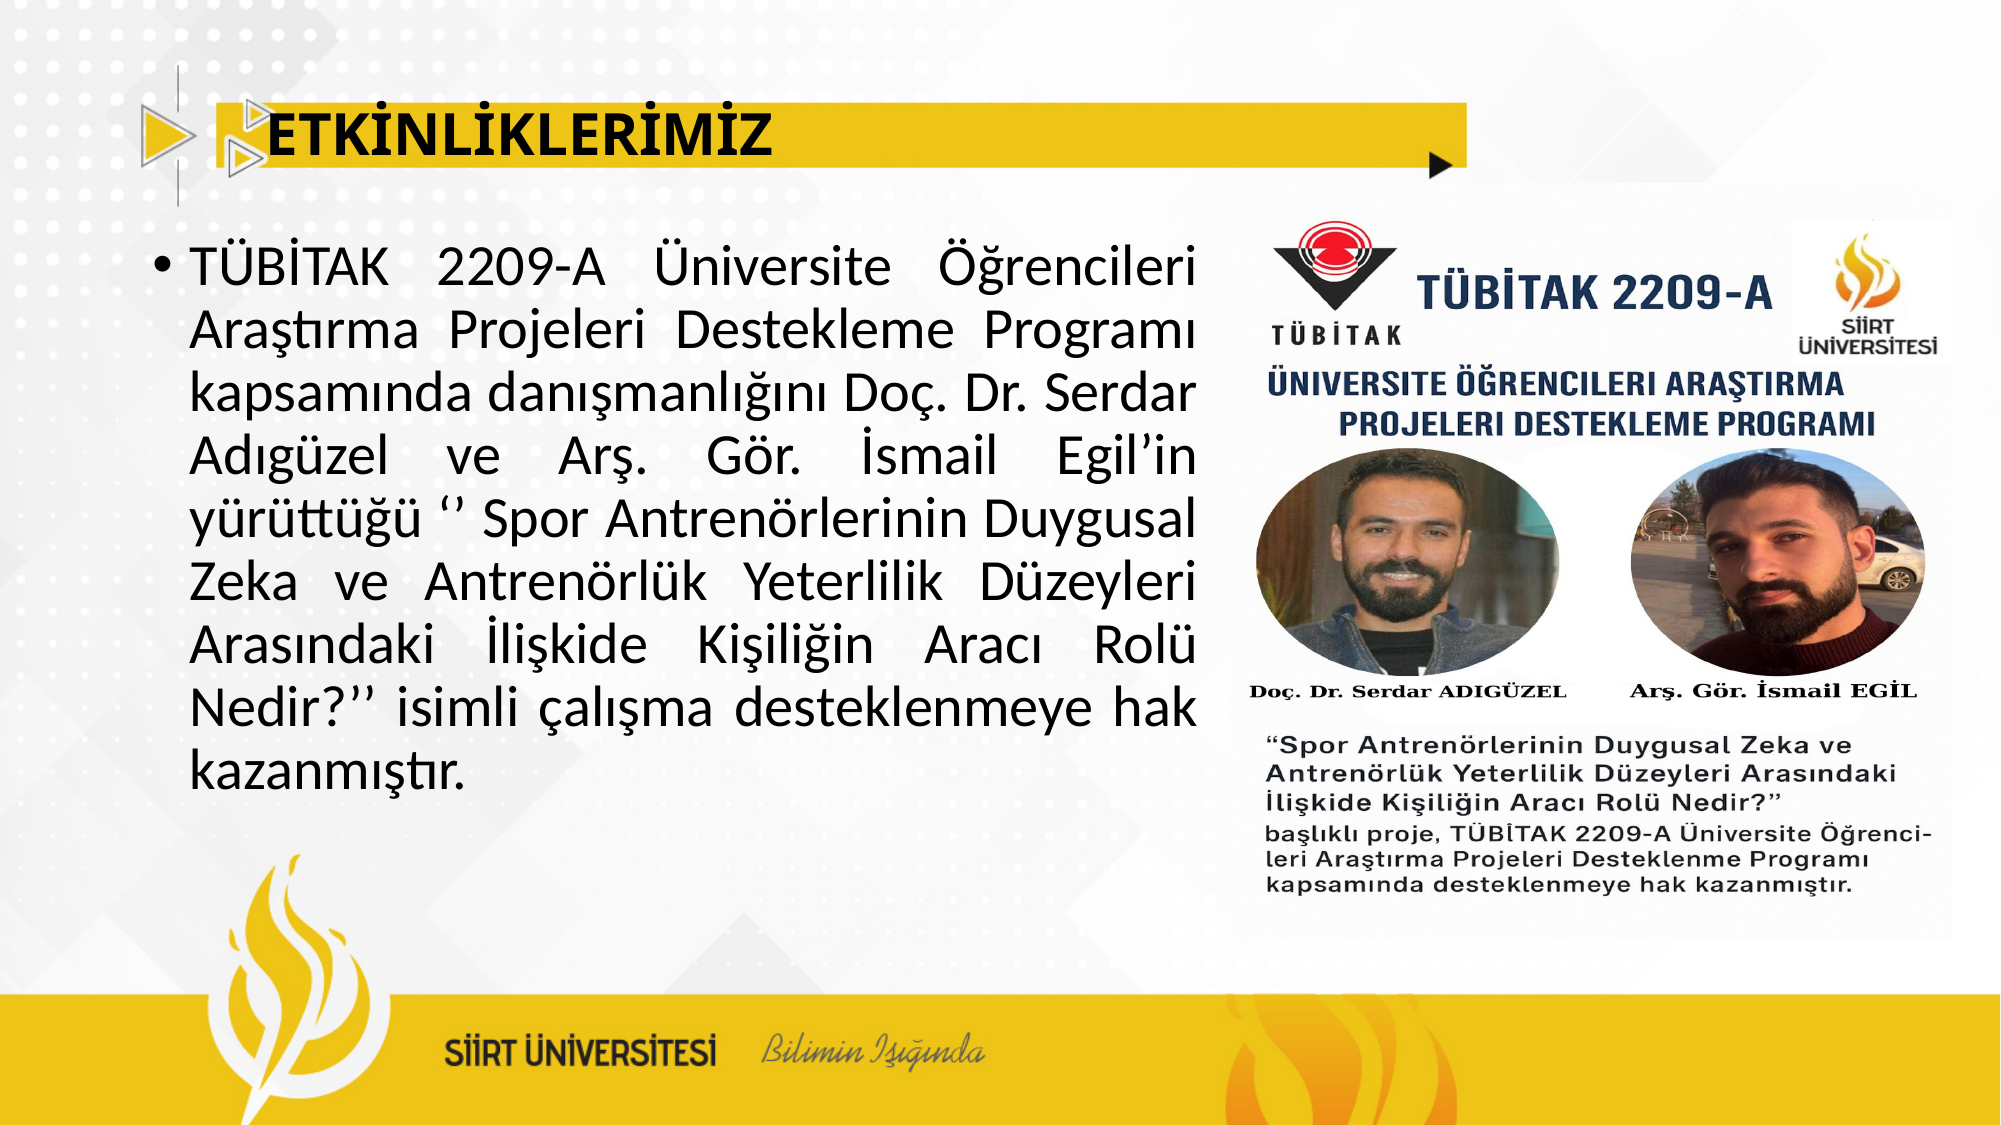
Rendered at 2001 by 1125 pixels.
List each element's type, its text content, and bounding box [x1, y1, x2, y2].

picture [0, 0, 2001, 1125]
list TÜBİTAK 2209-A Üniversite Öğrencileri Araştırma Projeleri Destekleme Programı kapsamında danışmanlığını Doç. Dr. Serdar Adıgüzel ve Arş. Gör. İsmail Egil’in yürüttüğü ‘’ Spor Antrenörlerinin Duygusal Zeka ve Antrenörlük Yeterlilik Düzeyleri Arasındaki İlişkide Kişiliğin Aracı Rolü Nedir?’’ isimli çalışma desteklenmeye hak kazanmıştır. [137, 227, 1214, 987]
title ETKİNLİKLERİMİZ [250, 59, 1462, 213]
